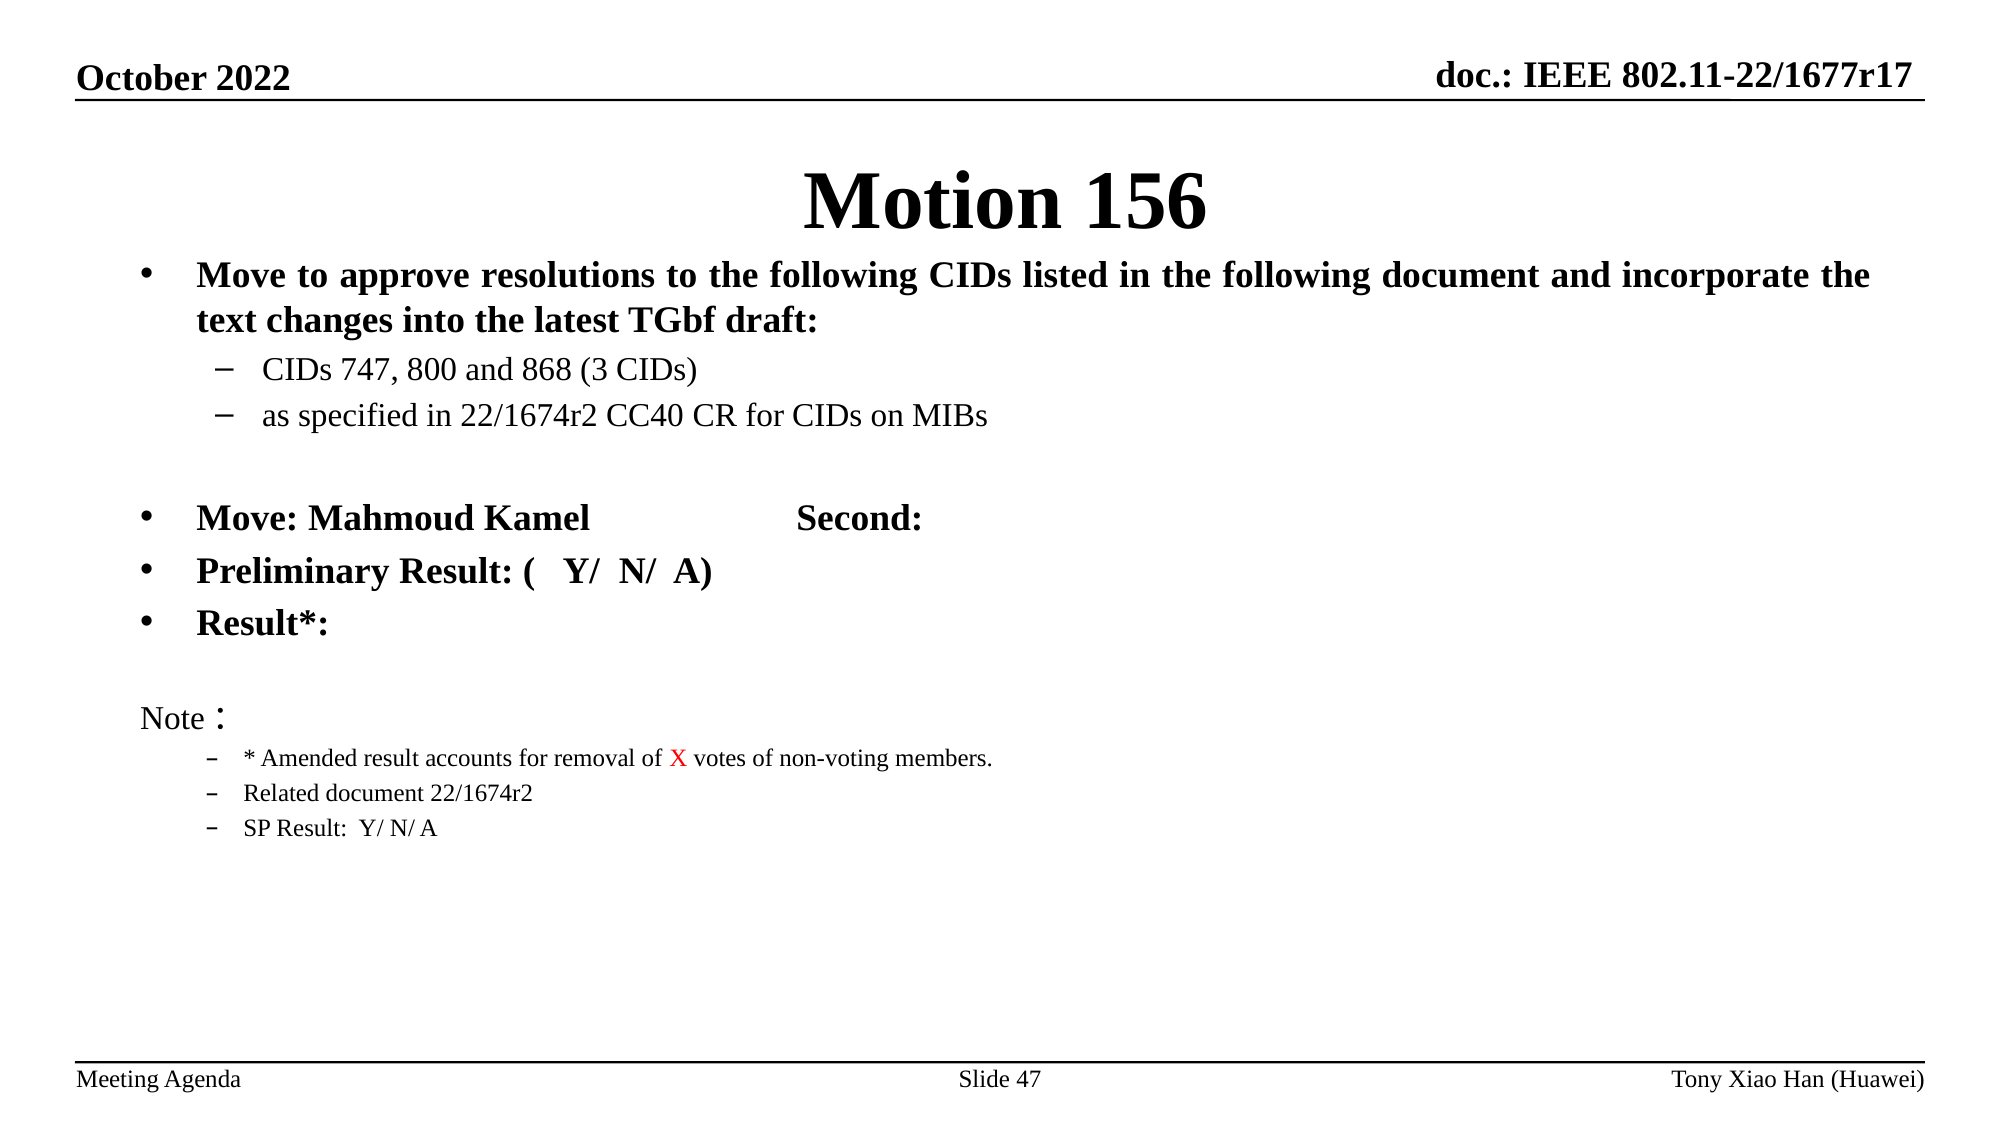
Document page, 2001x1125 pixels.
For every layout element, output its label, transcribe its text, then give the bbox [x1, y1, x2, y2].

text_box Move to approve resolutions to the following CIDs listed in the following document and incorporate the text changes into the latest TGbf draft: CIDs 747, 800 and 868 (3 CIDs) as specified in 22/1674r2 CC40 CR for CIDs on MIBs Move: Mahmoud Kamel Second: Preliminary Result: ( Y/ N/ A) Result*: Note： * Amended result accounts for removal of X votes of non-voting members. Related document 22/1674r2 SP Result: Y/ N/ A [125, 212, 1888, 1013]
text_box Motion 156 [368, 137, 1644, 212]
